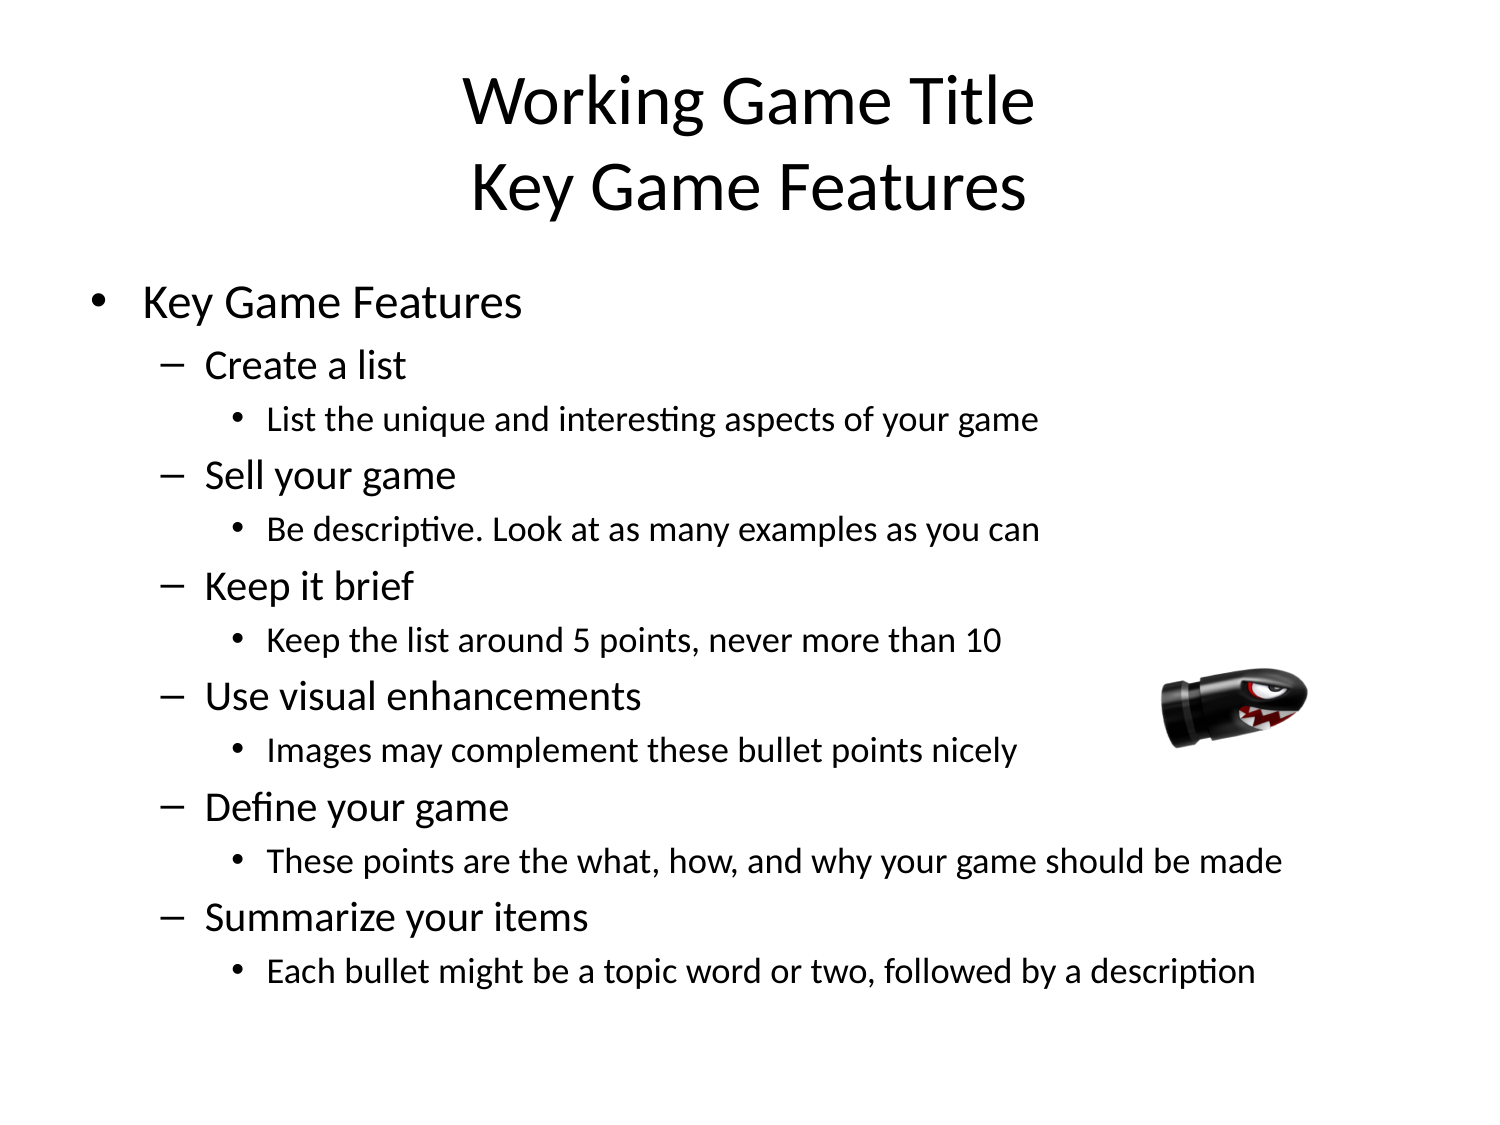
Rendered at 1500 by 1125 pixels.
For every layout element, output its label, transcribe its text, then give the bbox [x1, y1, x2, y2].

picture [1151, 650, 1319, 757]
list Key Game Features Create a list List the unique and interesting aspects of your game Sell your game Be descriptive. Look at as many examples as you can Keep it brief Keep the list around 5 points, never more than 10 Use visual enhancements Images may complement these bullet points nicely Define your game These points are the what, how, and why your game should be made Summarize your items Each bullet might be a topic word or two, followed by a description [75, 262, 1425, 1005]
title Working Game Title Key Game Features [75, 45, 1425, 233]
